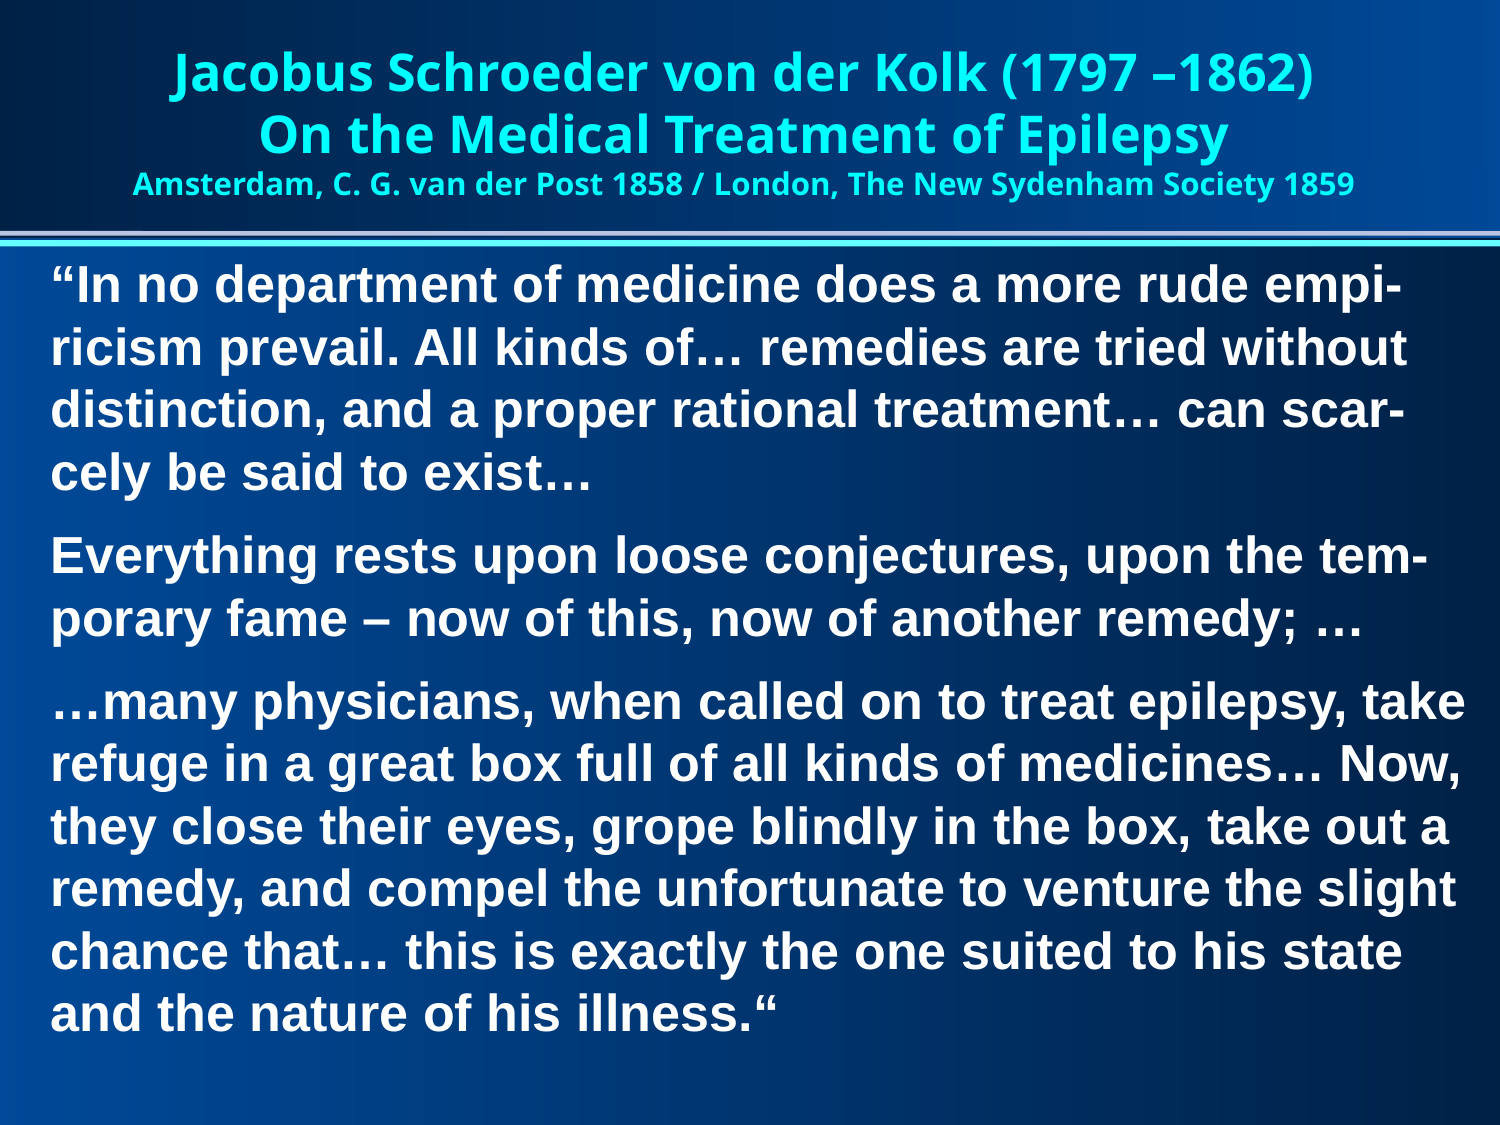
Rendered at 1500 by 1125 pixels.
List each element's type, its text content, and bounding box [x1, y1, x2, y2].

list “In no department of medicine does a more rude empi-ricism prevail. All kinds of… remedies are tried without distinction, and a proper rational treatment… can scar-cely be said to exist… Everything rests upon loose conjectures, upon the tem-porary fame – now of this, now of another remedy; … …many physicians, when called on to treat epilepsy, take refuge in a great box full of all kinds of medicines… Now, they close their eyes, grope blindly in the box, take out a remedy, and compel the unfortunate to venture the slight chance that… this is exactly the one suited to his state and the nature of his illness.“ [17, 243, 1500, 1066]
title Jacobus Schroeder von der Kolk (1797 –1862) On the Medical Treatment of Epilepsy Amsterdam, C. G. van der Post 1858 / London, The New Sydenham Society 1859 [0, 30, 1494, 210]
